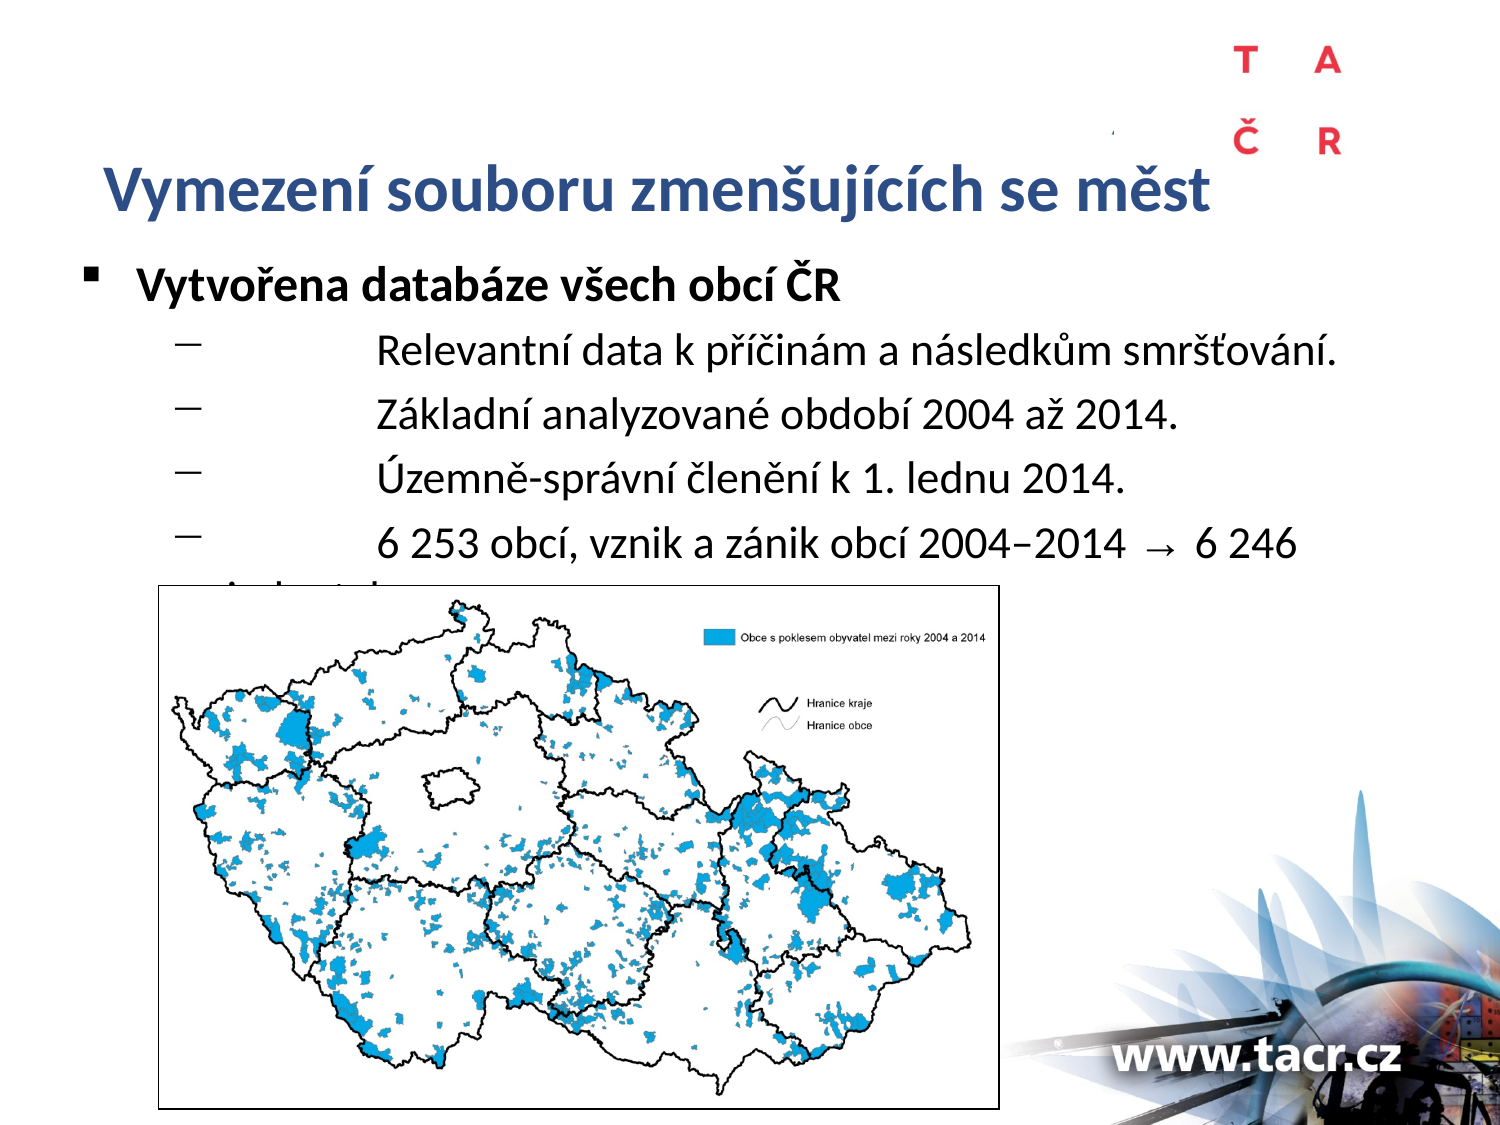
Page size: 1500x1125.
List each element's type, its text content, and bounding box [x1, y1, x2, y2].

title Vymezení souboru zmenšujících se měst [88, 136, 1318, 232]
picture [0, 0, 1500, 1125]
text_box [1115, 0, 1471, 162]
list Vytvořena databáze všech obcí ČR Relevantní data k příčinám a následkům smršťování. Základní analyzované období 2004 až 2014. Územně-správní členění k 1. lednu 2014. 6 253 obcí, vznik a zánik obcí 2004–2014 → 6 246 jednotek. [64, 243, 1448, 1083]
